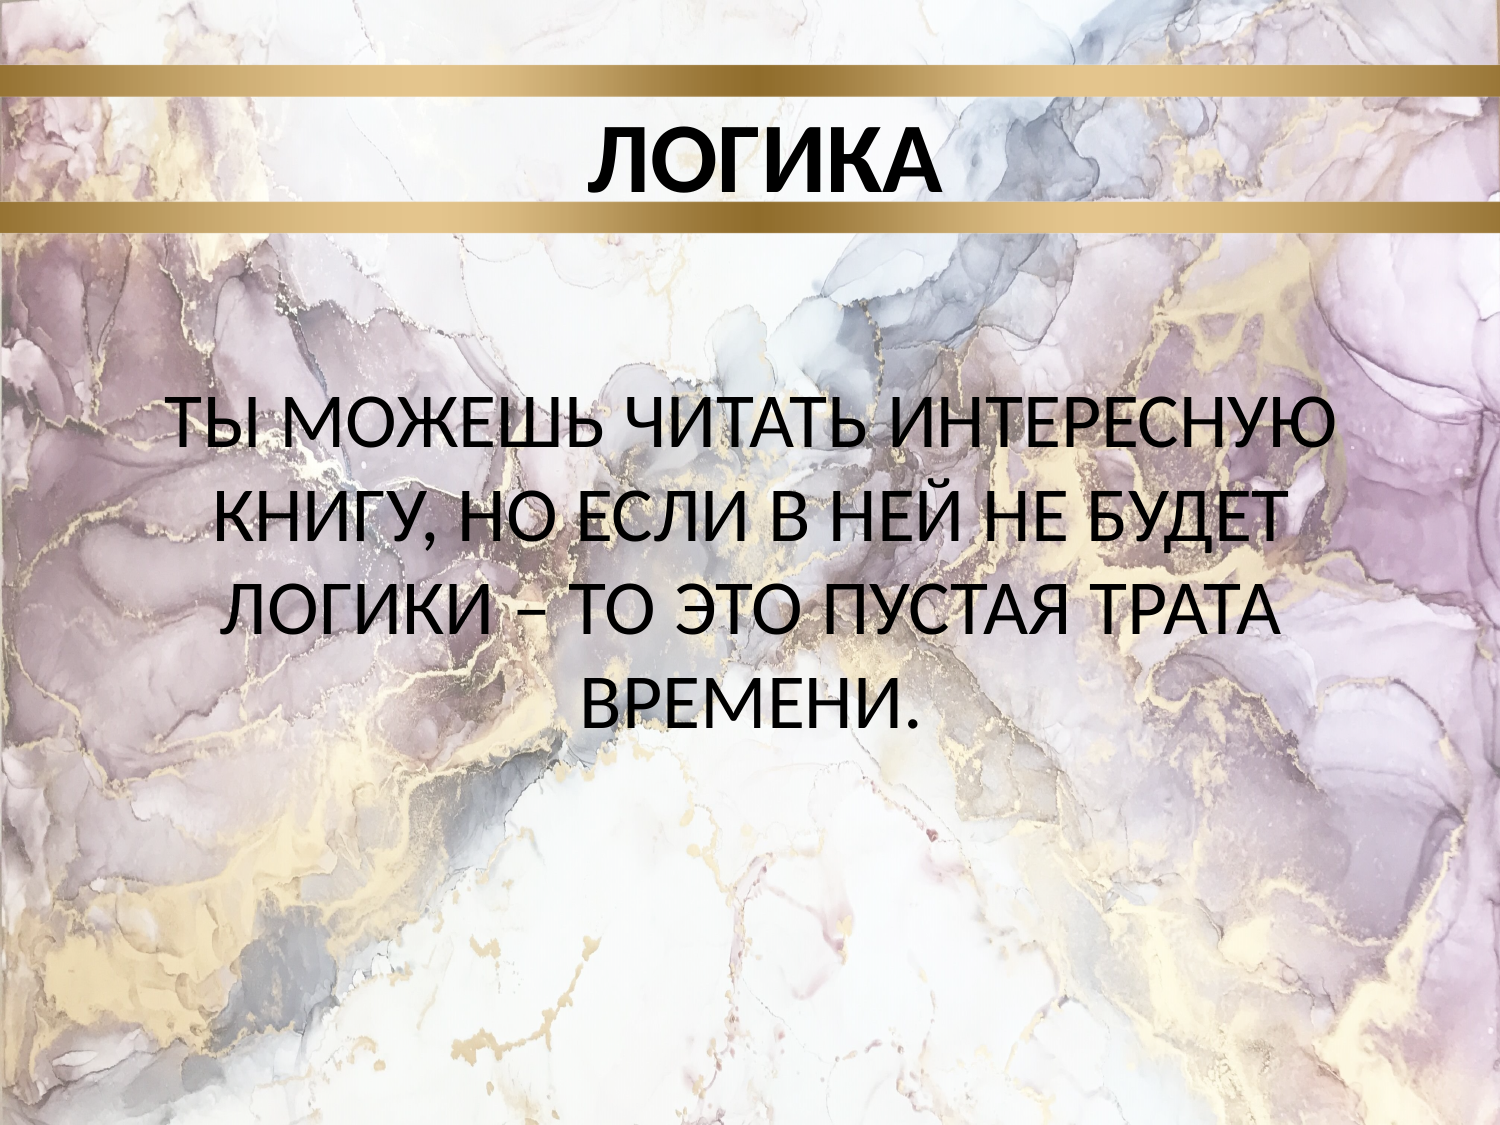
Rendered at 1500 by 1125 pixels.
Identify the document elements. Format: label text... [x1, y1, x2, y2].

picture [0, 30, 1500, 141]
text_box ЛОГИКА [572, 152, 1105, 166]
title ТЫ МОЖЕШЬ ЧИТАТЬ ИНТЕРЕСНУЮ КНИГУ, НО ЕСЛИ В НЕЙ НЕ БУДЕТ ЛОГИКИ – ТО ЭТО ПУСТАЯ ТРАТА ВРЕМЕНИ. [76, 361, 1427, 752]
picture [0, 166, 1500, 277]
